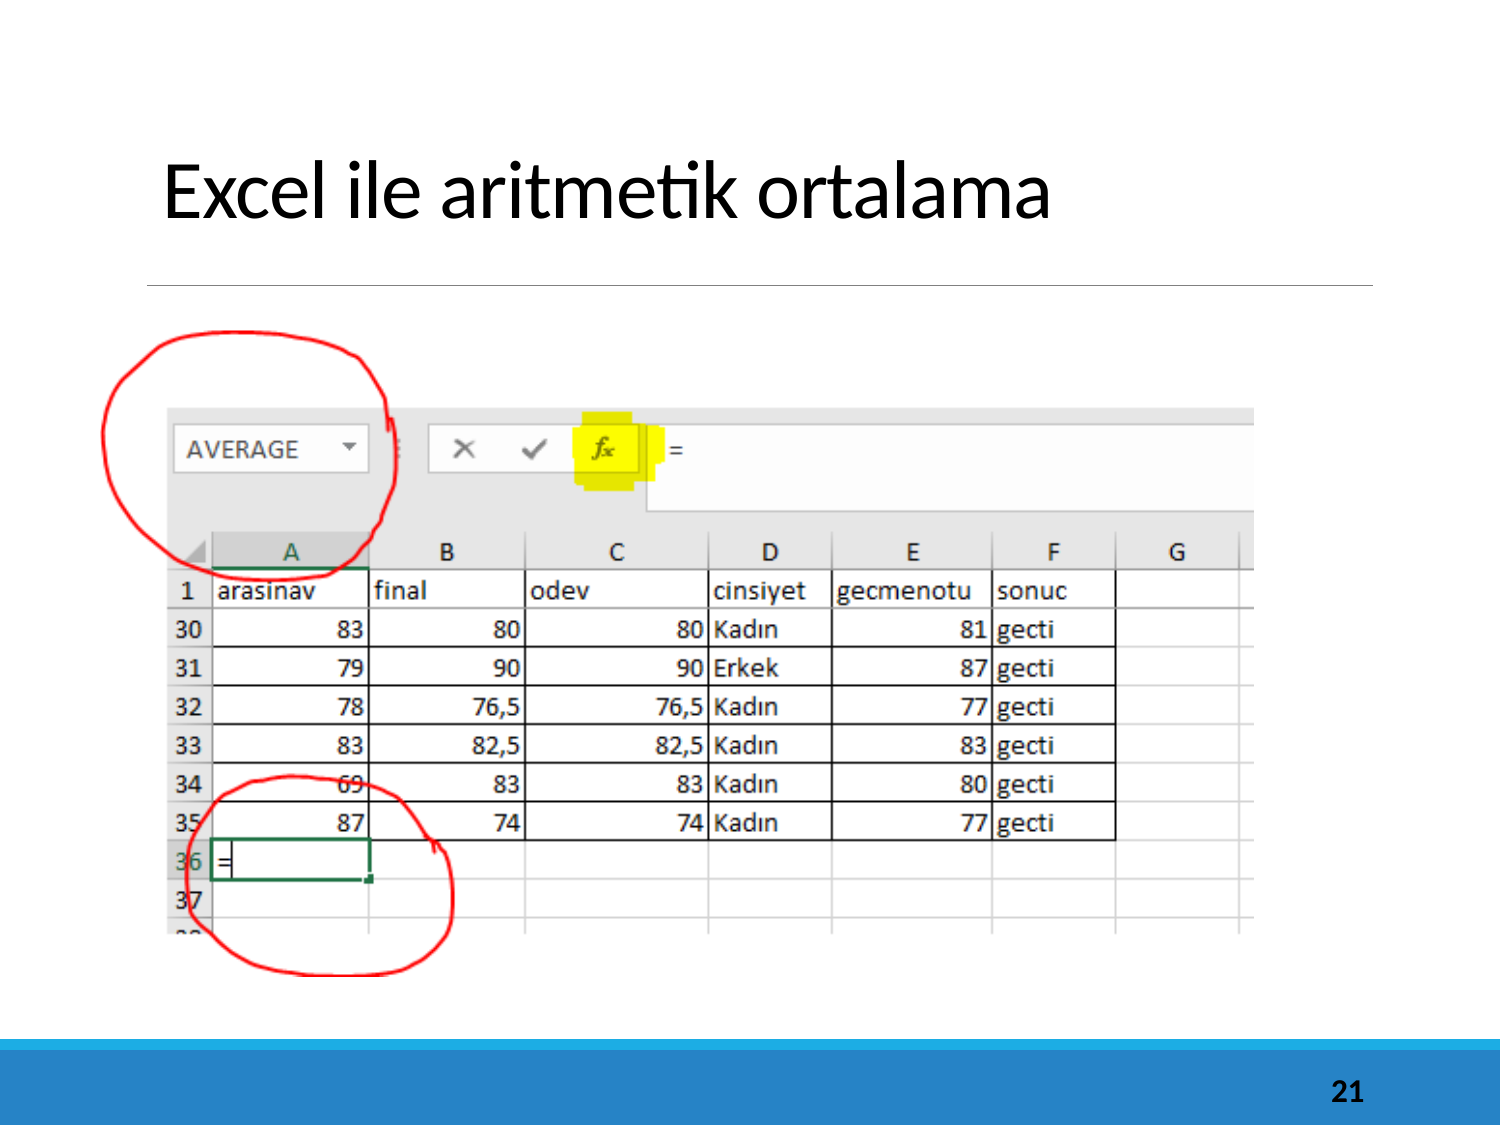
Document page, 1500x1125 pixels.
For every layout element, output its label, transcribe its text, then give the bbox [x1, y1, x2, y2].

picture [99, 329, 1255, 977]
slide_number 21 [1218, 1059, 1380, 1120]
title Excel ile aritmetik ortalama [147, 125, 1307, 244]
